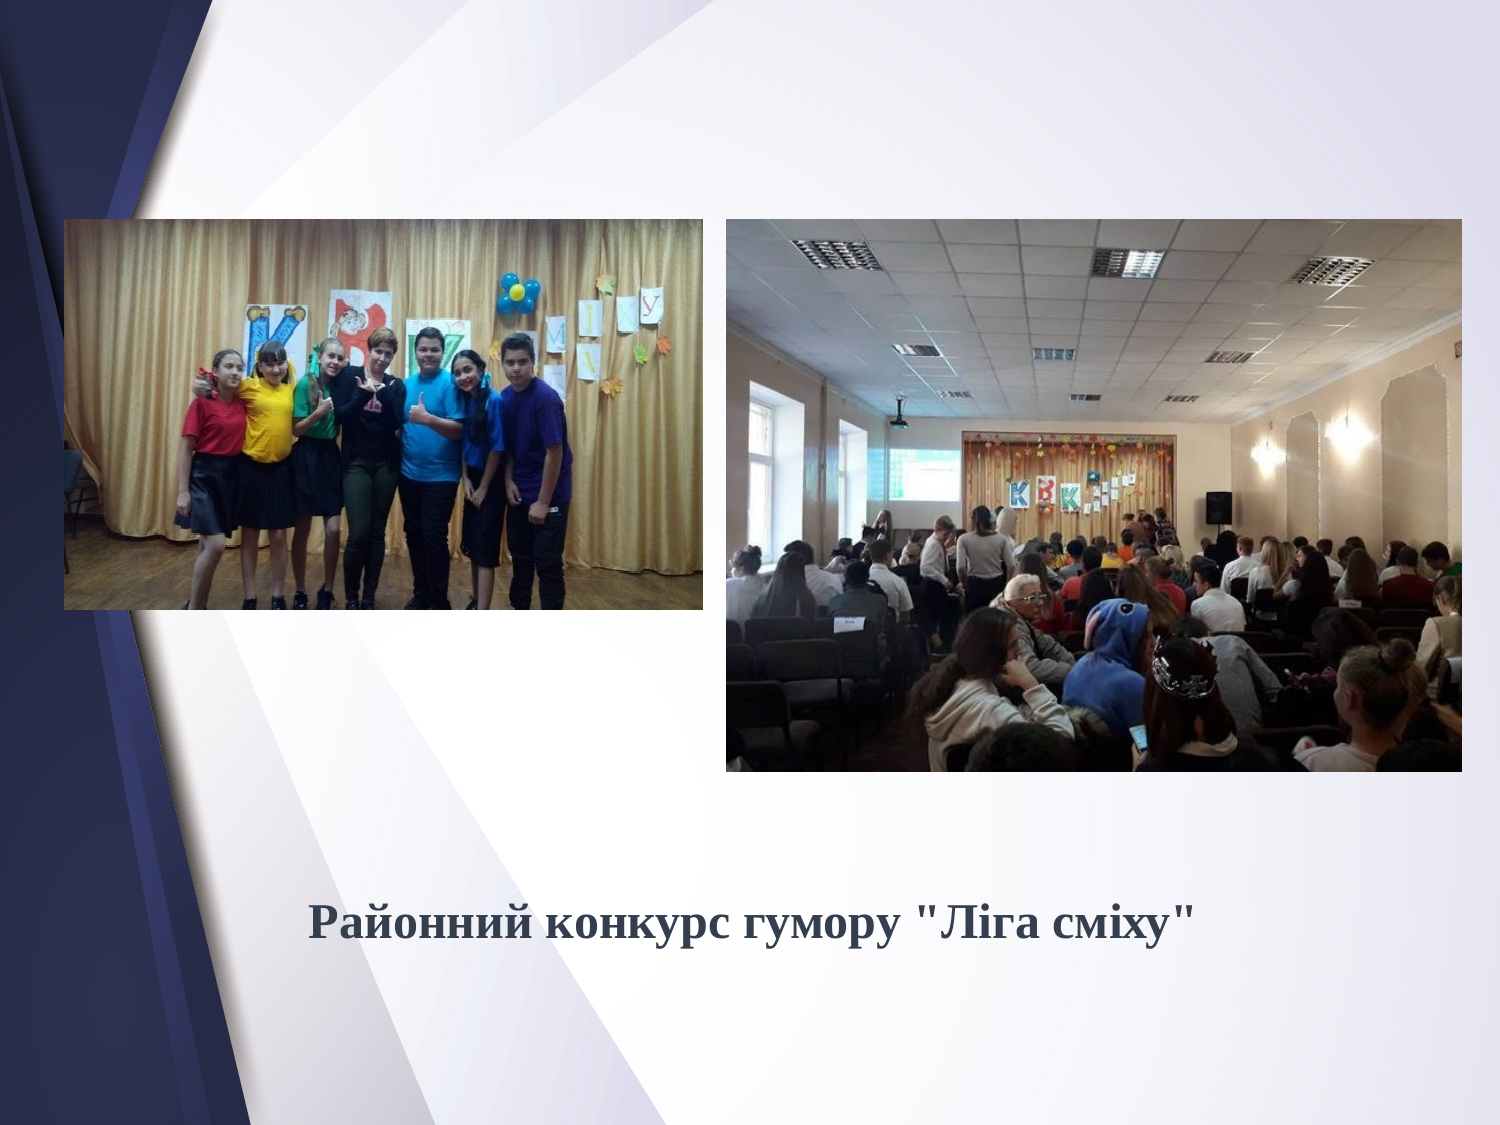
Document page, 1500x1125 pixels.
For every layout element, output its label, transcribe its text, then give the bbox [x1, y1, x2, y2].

text_box Районний конкурс гумору "Ліга сміху" [294, 881, 1214, 957]
picture [0, 0, 1500, 1125]
